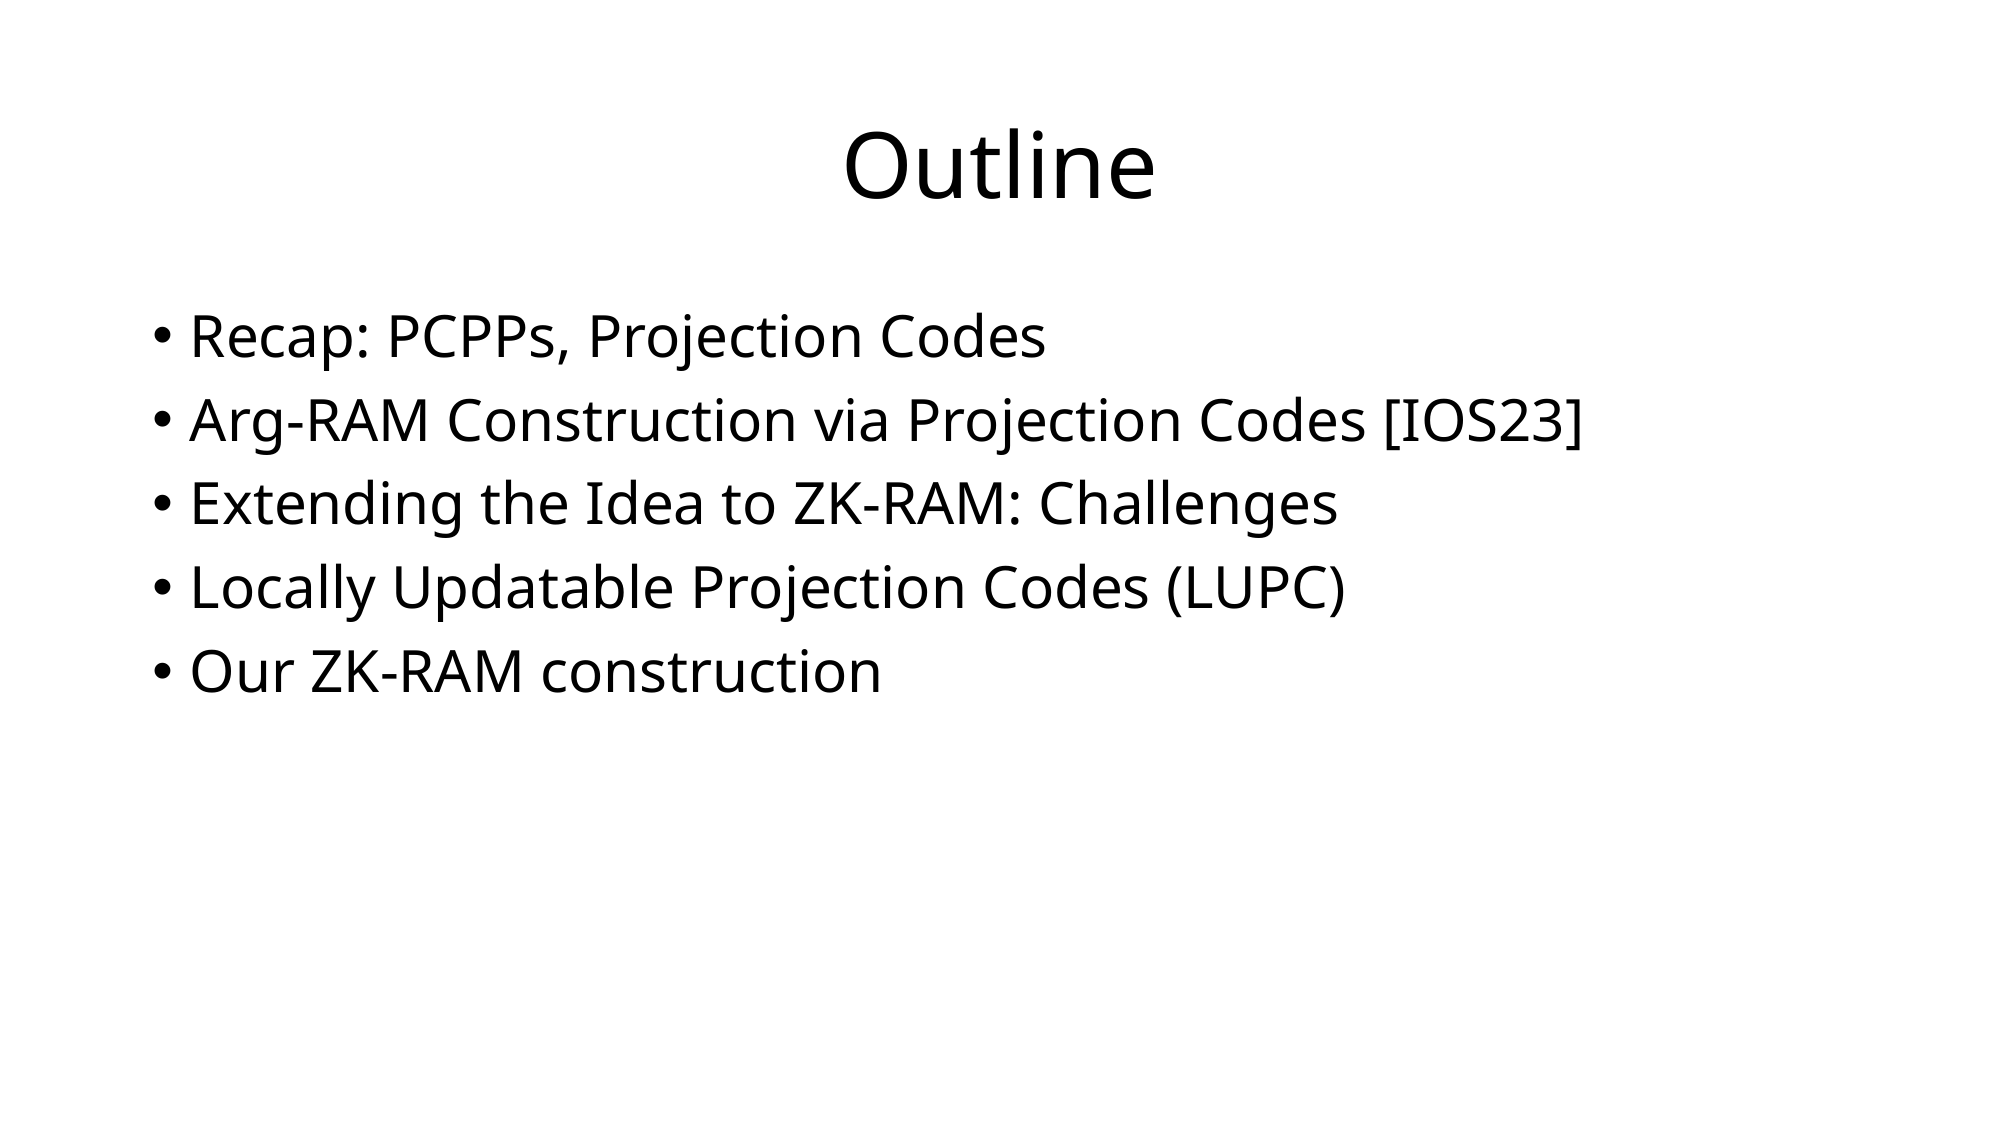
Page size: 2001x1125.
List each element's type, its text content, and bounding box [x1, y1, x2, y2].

title Outline [137, 59, 1863, 278]
list Recap: PCPPs, Projection Codes Arg-RAM Construction via Projection Codes [IOS23] Extending the Idea to ZK-RAM: Challenges Locally Updatable Projection Codes (LUPC) Our ZK-RAM construction [137, 299, 1863, 1014]
